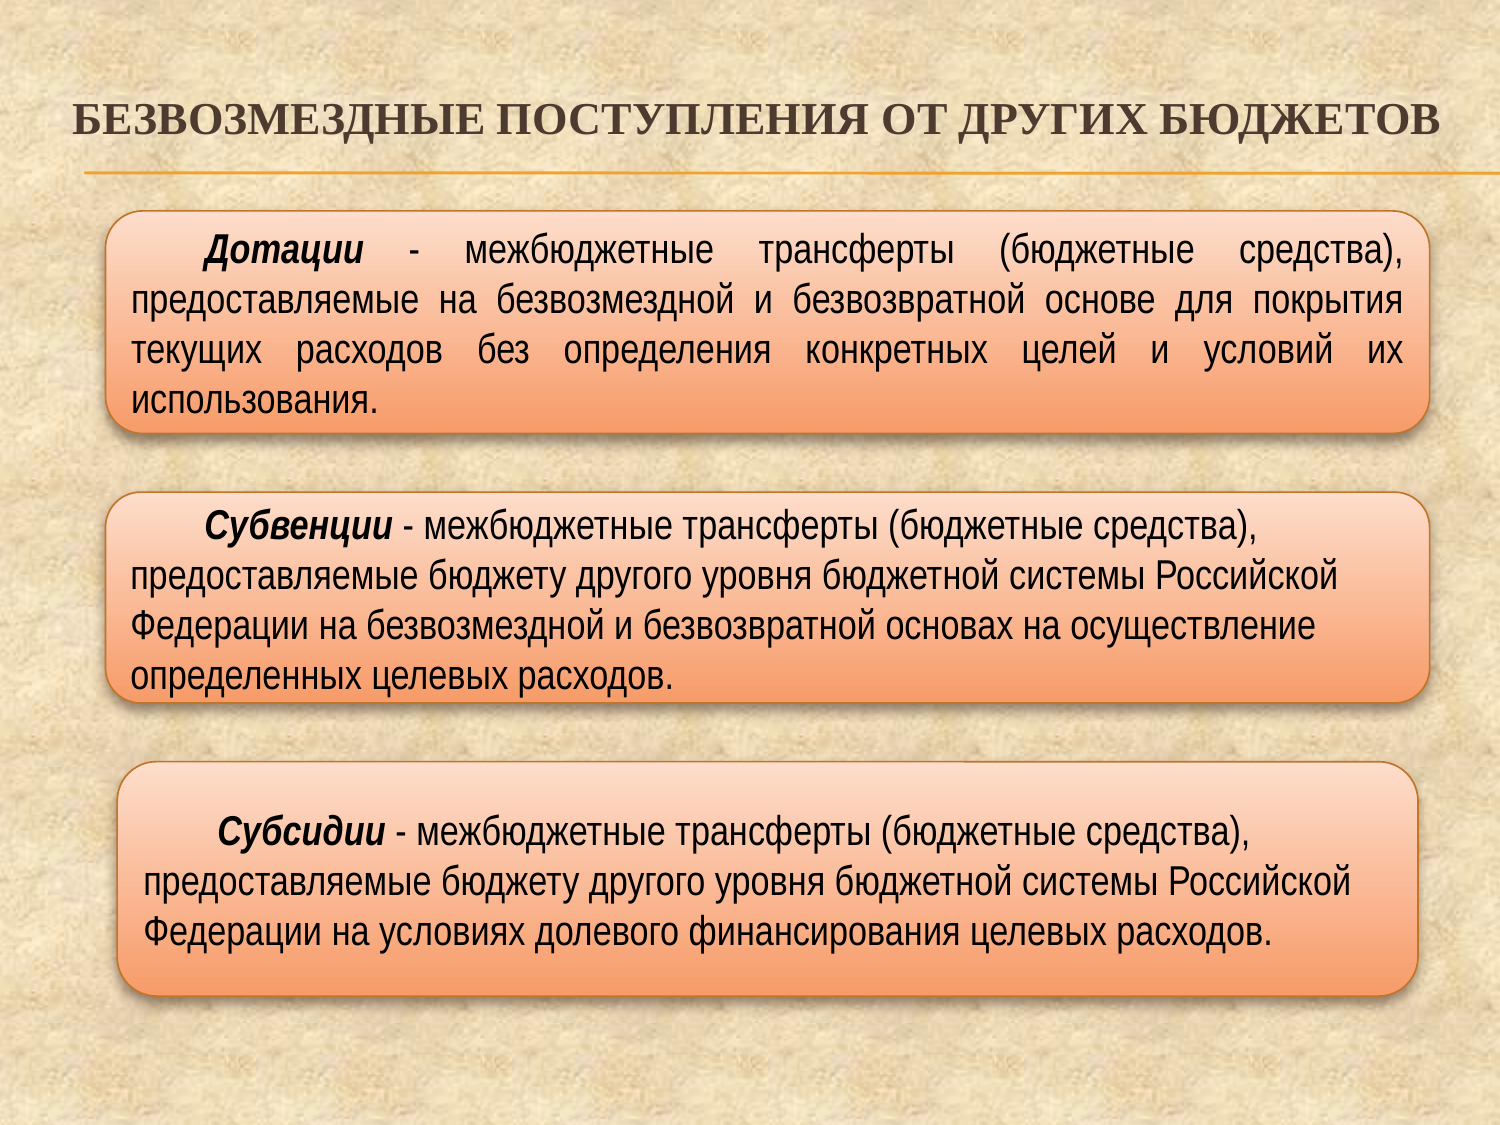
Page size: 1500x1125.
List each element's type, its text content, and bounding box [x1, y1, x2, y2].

picture [0, 0, 1500, 1125]
title БЕЗВОЗМЕЗДНЫЕ ПОСТУПЛЕНИЯ от других бюджетов [50, 75, 1475, 213]
text_box Субсидии - межбюджетные трансферты (бюджетные средства), предоставляемые бюджету другого уровня бюджетной системы Российской Федерации на условиях долевого финансирования целевых расходов. [116, 760, 1419, 997]
text_box Субвенции - межбюджетные трансферты (бюджетные средства), предоставляемые бюджету другого уровня бюджетной системы Российской Федерации на безвозмездной и безвозвратной основах на осуществление определенных целевых расходов. [104, 491, 1431, 704]
text_box Дотации - межбюджетные трансферты (бюджетные средства), предоставляемые на безвозмездной и безвозвратной основе для покрытия текущих расходов без определения конкретных целей и условий их использования. [104, 210, 1431, 435]
